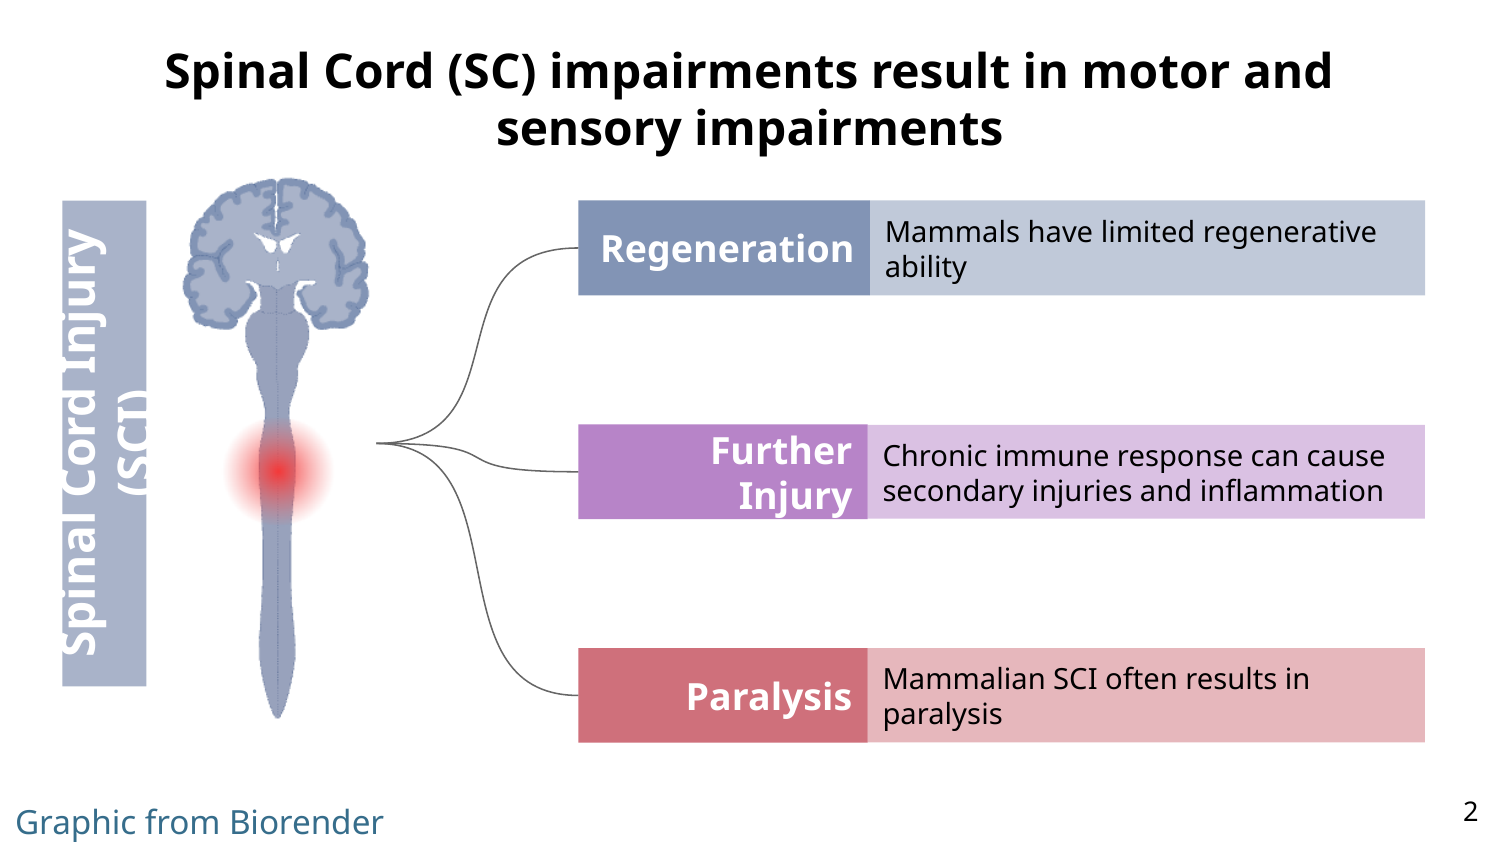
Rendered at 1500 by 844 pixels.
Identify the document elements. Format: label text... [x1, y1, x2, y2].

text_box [583, 424, 1426, 520]
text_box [578, 647, 1426, 743]
text_box Spinal Cord Injury (SCI) [62, 200, 147, 687]
slide_number ‹#› [1403, 779, 1494, 844]
picture [173, 155, 377, 732]
title Spinal Cord (SC) impairments result in motor and sensory impairments [75, 67, 1425, 129]
text_box Graphic from Biorender [0, 798, 522, 844]
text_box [382, 247, 579, 441]
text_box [578, 200, 1426, 296]
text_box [382, 443, 579, 696]
